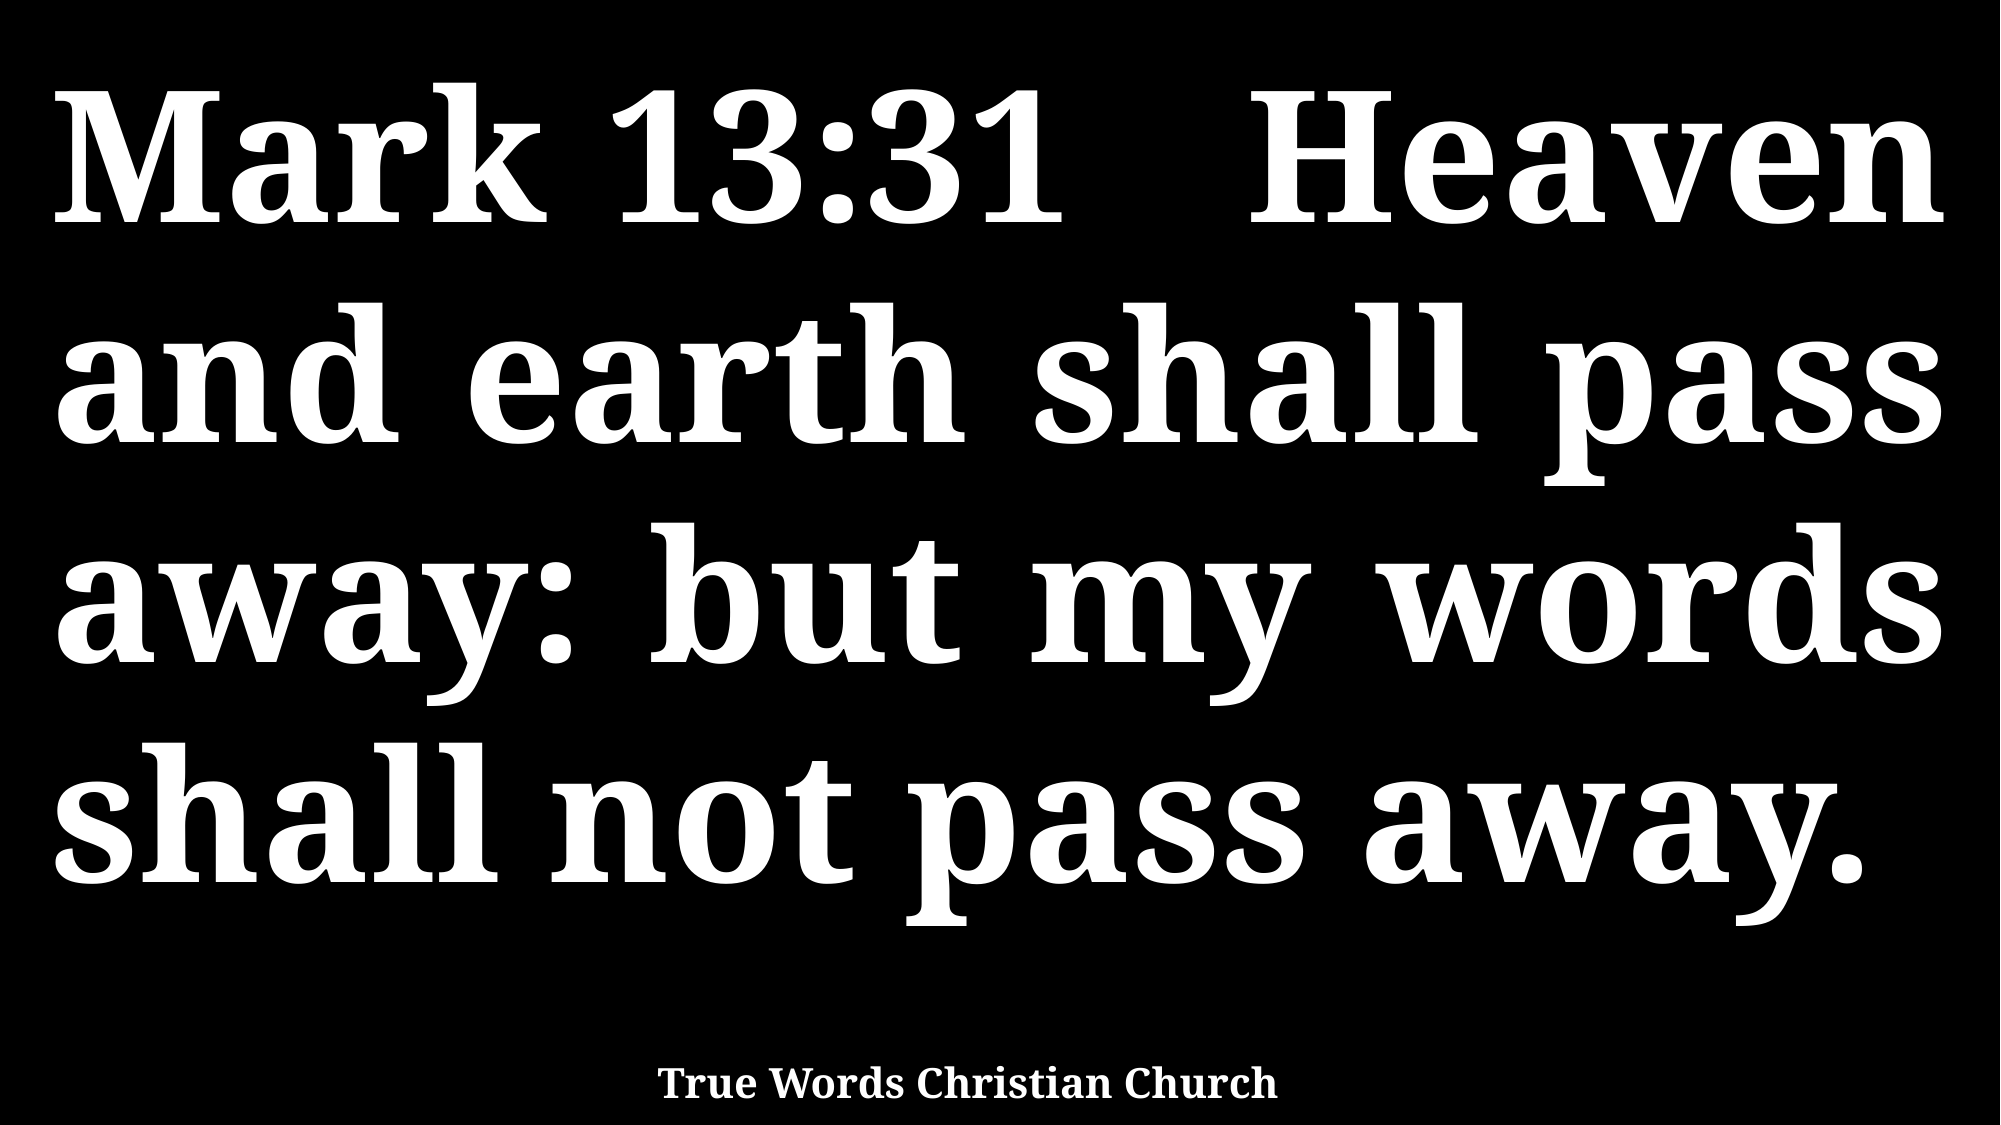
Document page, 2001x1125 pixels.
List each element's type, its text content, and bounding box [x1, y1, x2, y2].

text_box Mark 13:31 Heaven and earth shall pass away: but my words shall not pass away. [35, 32, 1965, 927]
text_box True Words Christian Church [642, 1049, 1294, 1114]
